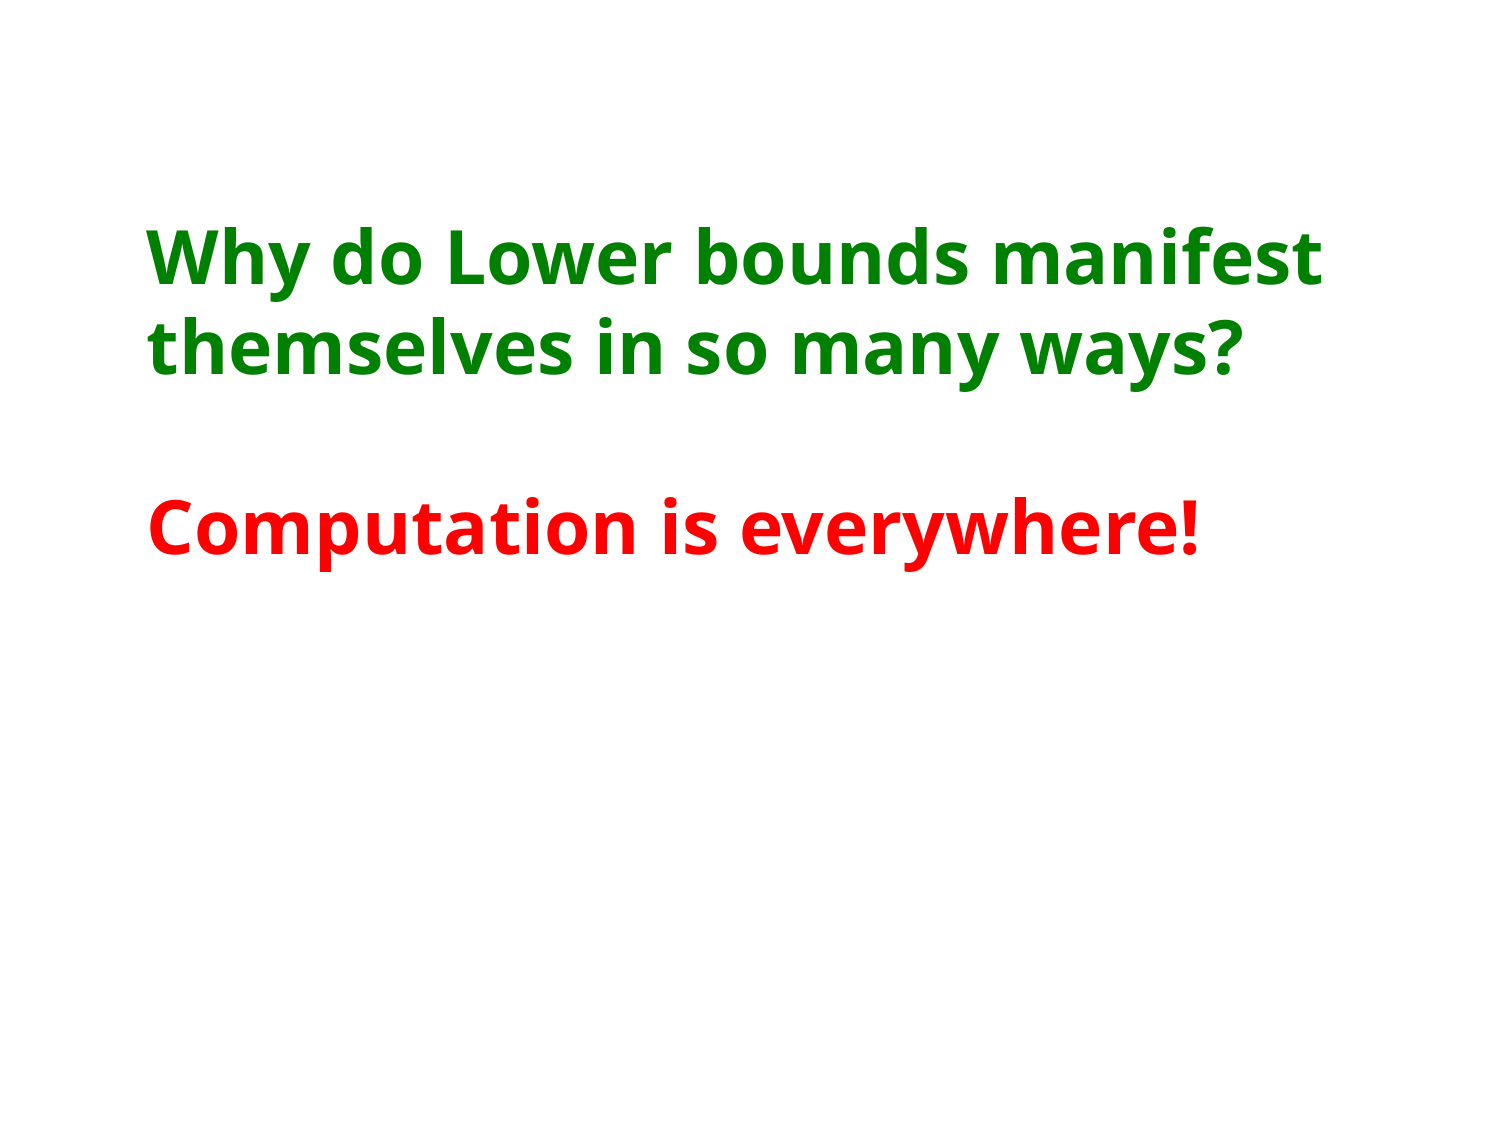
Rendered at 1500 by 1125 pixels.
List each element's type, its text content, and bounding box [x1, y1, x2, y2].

text_box Why do Lower bounds manifest themselves in so many ways? Computation is everywhere! [132, 202, 1360, 577]
